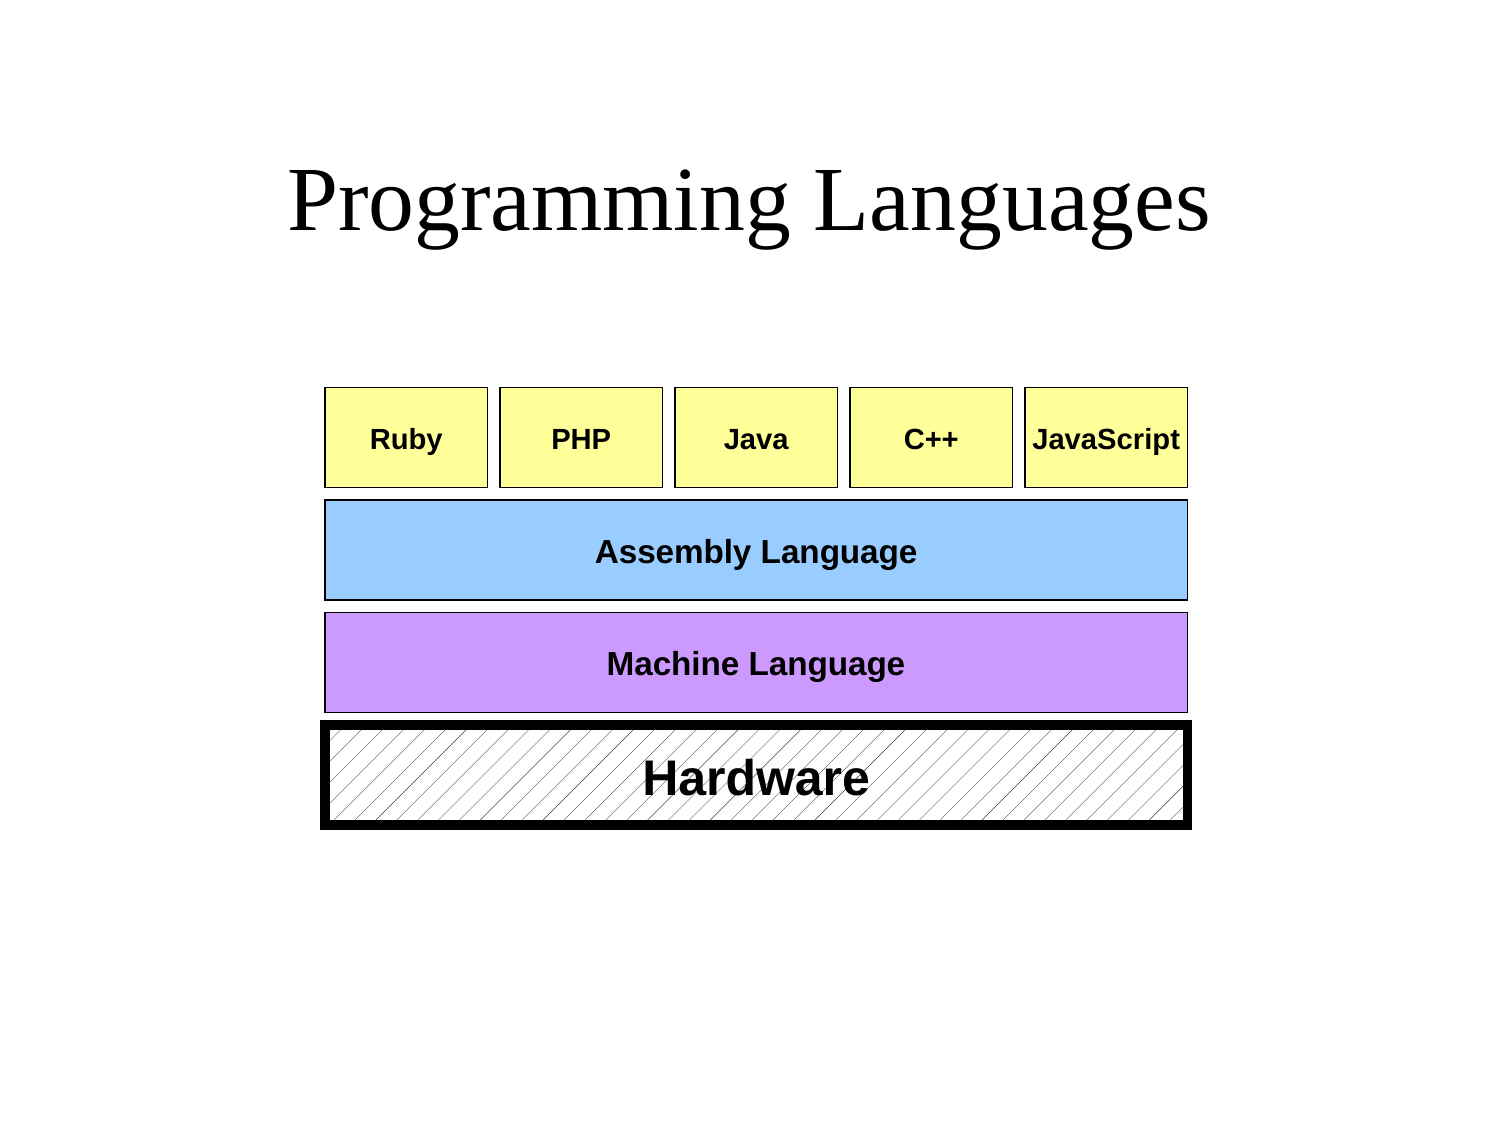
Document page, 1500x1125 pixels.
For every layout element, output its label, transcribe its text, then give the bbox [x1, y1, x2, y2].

text_box Machine Language [324, 612, 1188, 713]
title Programming Languages [112, 99, 1388, 288]
text_box Hardware [324, 725, 1188, 825]
text_box PHP [499, 387, 663, 488]
text_box Ruby [324, 387, 488, 488]
text_box Assembly Language [324, 500, 1188, 600]
text_box Java [674, 387, 838, 488]
text_box C++ [849, 387, 1013, 488]
text_box JavaScript [1024, 387, 1188, 488]
